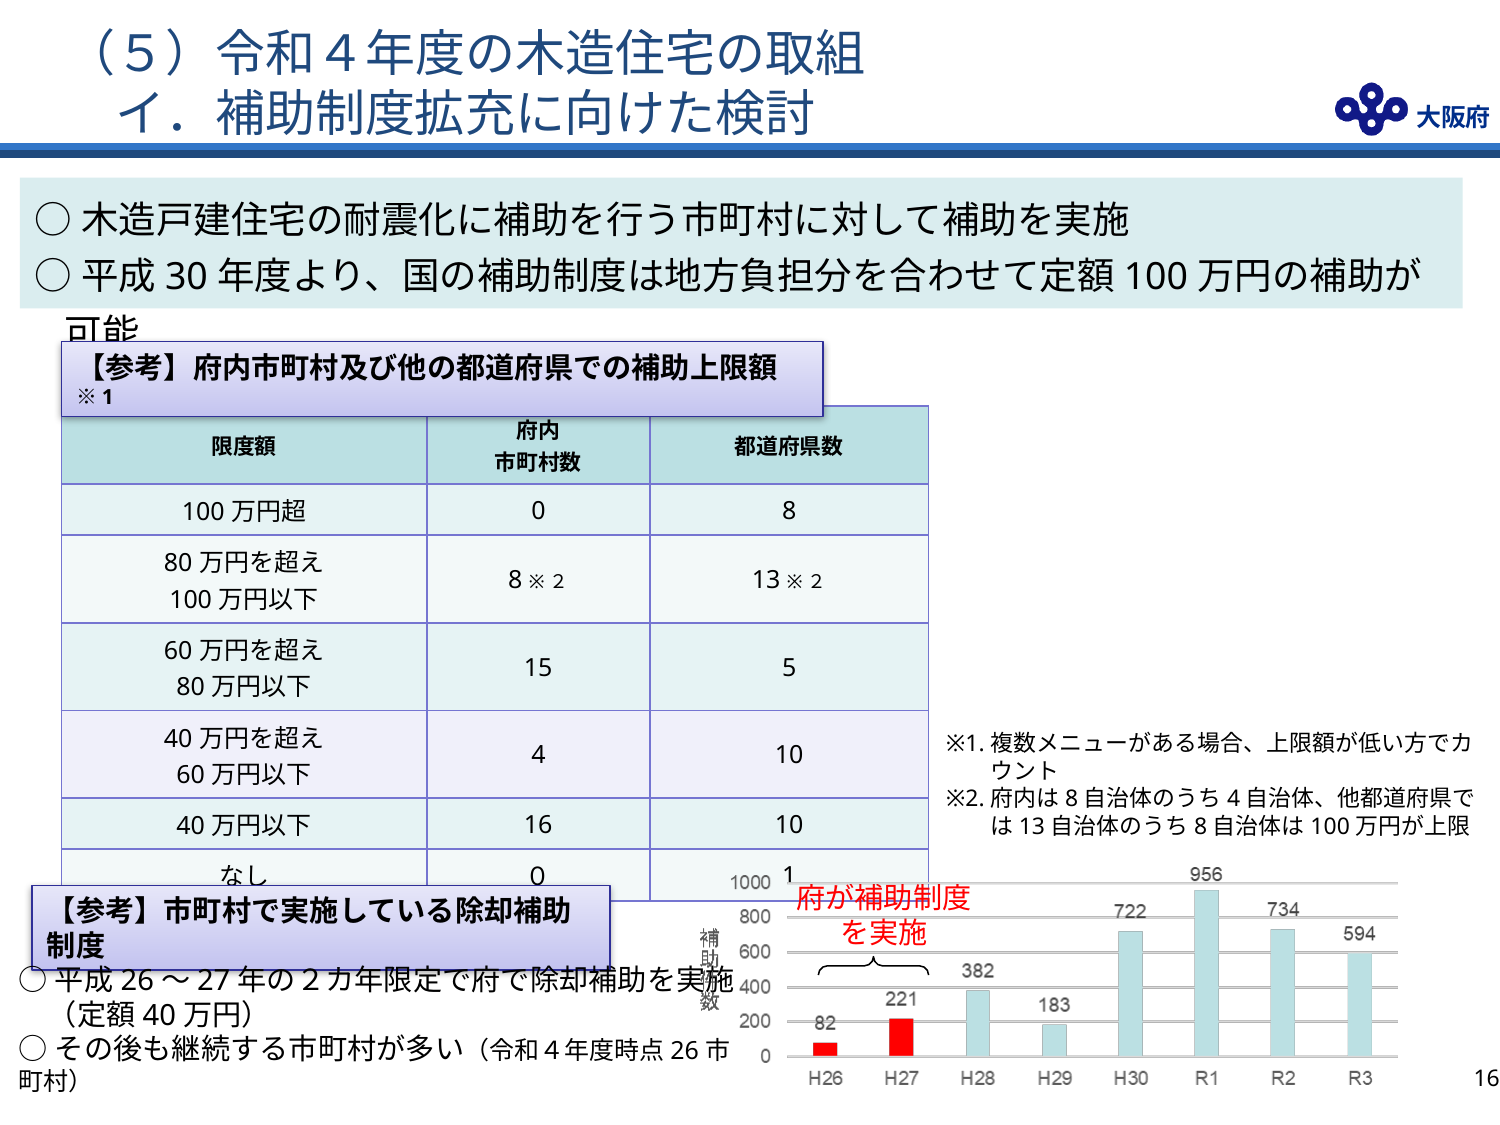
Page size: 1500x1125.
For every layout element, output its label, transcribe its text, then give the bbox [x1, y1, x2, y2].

table_cell 13 ※２ [651, 536, 928, 622]
table_cell 0 [428, 485, 649, 534]
table_cell なし [62, 850, 426, 883]
table_cell 10 [651, 799, 928, 848]
table_cell 10 [651, 711, 928, 797]
text_box ○木造戸建住宅の耐震化に補助を行う市町村に対して補助を実施 ○平成30年度より、国の補助制度は地方負担分を合わせて定額100万円の補助が可能 [18, 175, 1465, 311]
table_cell 40万円を超え 60万円以下 [62, 711, 426, 797]
table_cell 1 [651, 850, 928, 900]
title （５）令和４年度の木造住宅の取組 イ．補助制度拡充に向けた検討 [0, 20, 1152, 144]
table_cell ０ [428, 850, 649, 900]
table_cell 16 [428, 799, 649, 848]
picture [670, 859, 1421, 1103]
table_cell 8 [651, 485, 928, 534]
table_cell 60万円を超え 80万円以下 [62, 624, 426, 710]
table_header 限度額 [62, 424, 426, 483]
table_cell 40万円以下 [62, 799, 426, 848]
table_cell 4 [428, 711, 649, 797]
text_box 15 [1424, 1055, 1500, 1103]
text_box ※1.複数メニューがある場合、上限額が低い方でカウント ※2.府内は8自治体のうち4自治体、他都道府県では13自治体のうち8自治体は100万円が上限 [946, 723, 1500, 845]
table_cell 100万円超 [62, 485, 426, 534]
picture [1330, 82, 1411, 142]
table_header 府内 市町村数 [428, 424, 649, 483]
table_cell 15 [428, 624, 649, 710]
table_cell 8 ※２ [428, 536, 649, 622]
table_cell 80万円を超え 100万円以下 [62, 536, 426, 622]
text_box ○平成26～27年の２カ年限定で府で除却補助を実施 （定額40万円） ○その後も継続する市町村が多い（令和４年度時点26市町村） [2, 951, 665, 1079]
text_box 【参考】府内市町村及び他の都道府県での補助上限額 ※1 [61, 341, 824, 417]
table_cell 5 [651, 624, 928, 710]
text_box 【参考】市町村で実施している除却補助制度 [31, 885, 611, 951]
table_header 都道府県数 [651, 407, 928, 483]
